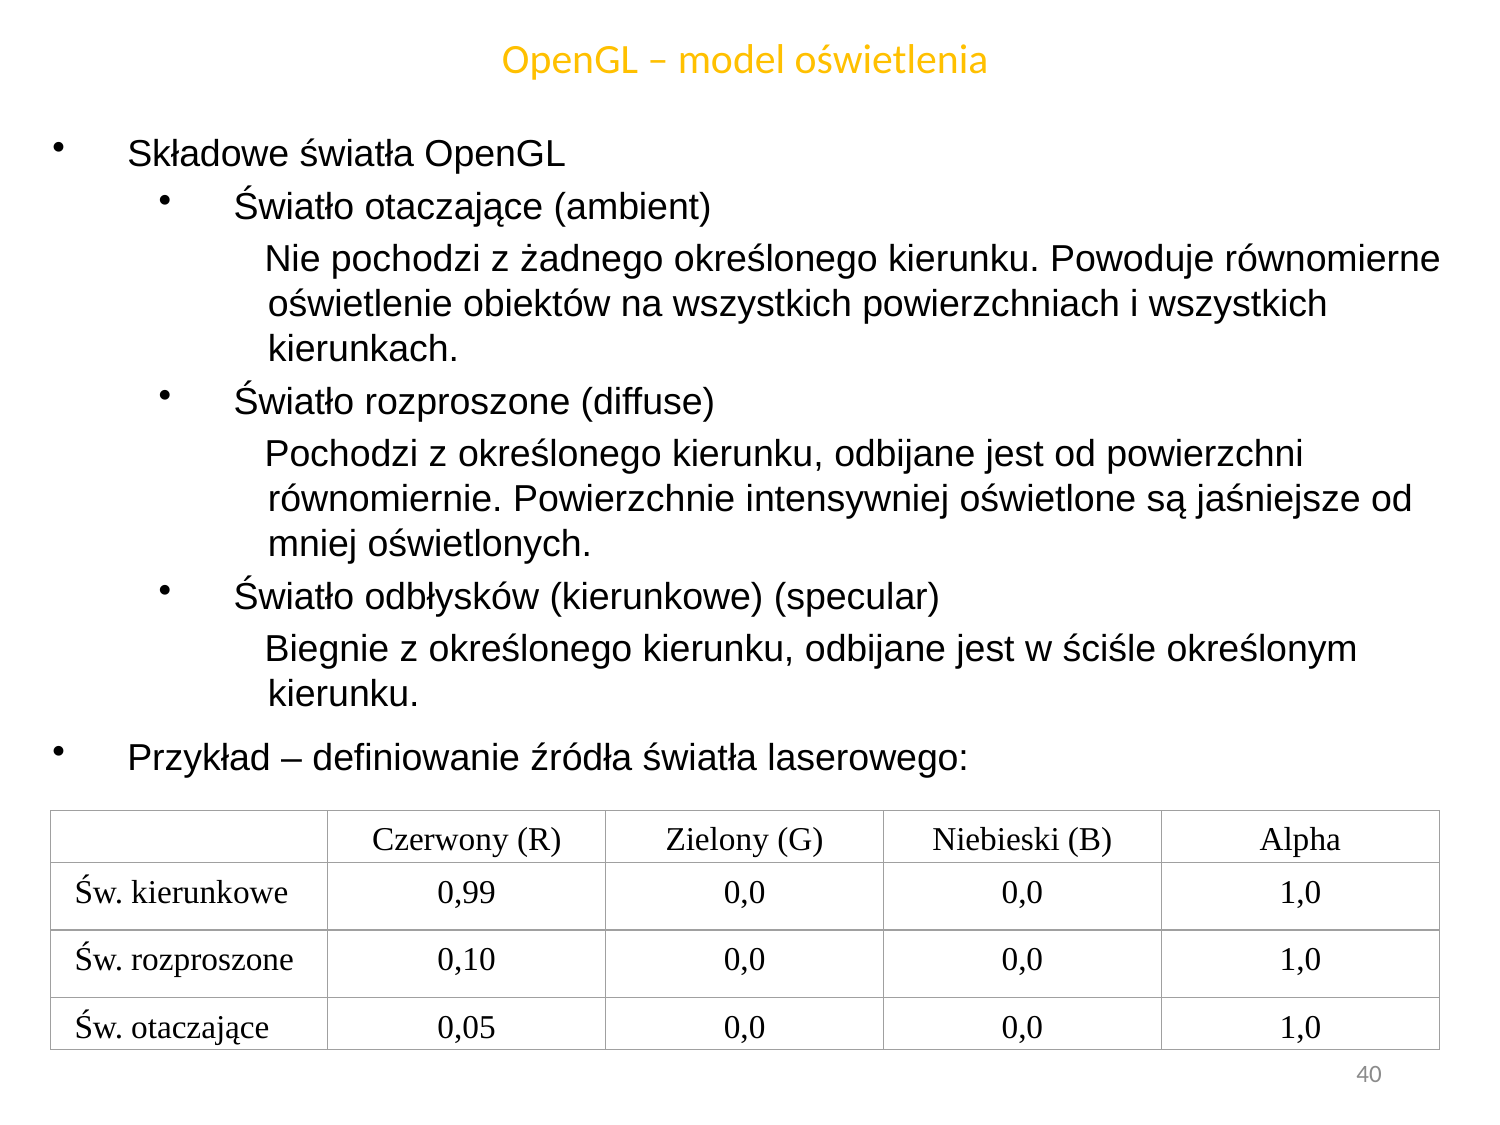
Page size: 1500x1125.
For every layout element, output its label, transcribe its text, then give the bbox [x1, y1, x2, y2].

text_box Składowe światła OpenGL Światło otaczające (ambient) Nie pochodzi z żadnego określonego kierunku. Powoduje równomierne oświetlenie obiektów na wszystkich powierzchniach i wszystkich kierunkach. Światło rozproszone (diffuse) Pochodzi z określonego kierunku, odbijane jest od powierzchni równomiernie. Powierzchnie intensywniej oświetlone są jaśniejsze od mniej oświetlonych. Światło odbłysków (kierunkowe) (specular) Biegnie z określonego kierunku, odbijane jest w ściśle określonym kierunku. Przykład – definiowanie źródła światła laserowego: [37, 121, 1475, 786]
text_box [49, 810, 1440, 1050]
text_box OpenGL – model oświetlenia [12, 24, 1488, 90]
slide_number 40 [1059, 1050, 1397, 1103]
